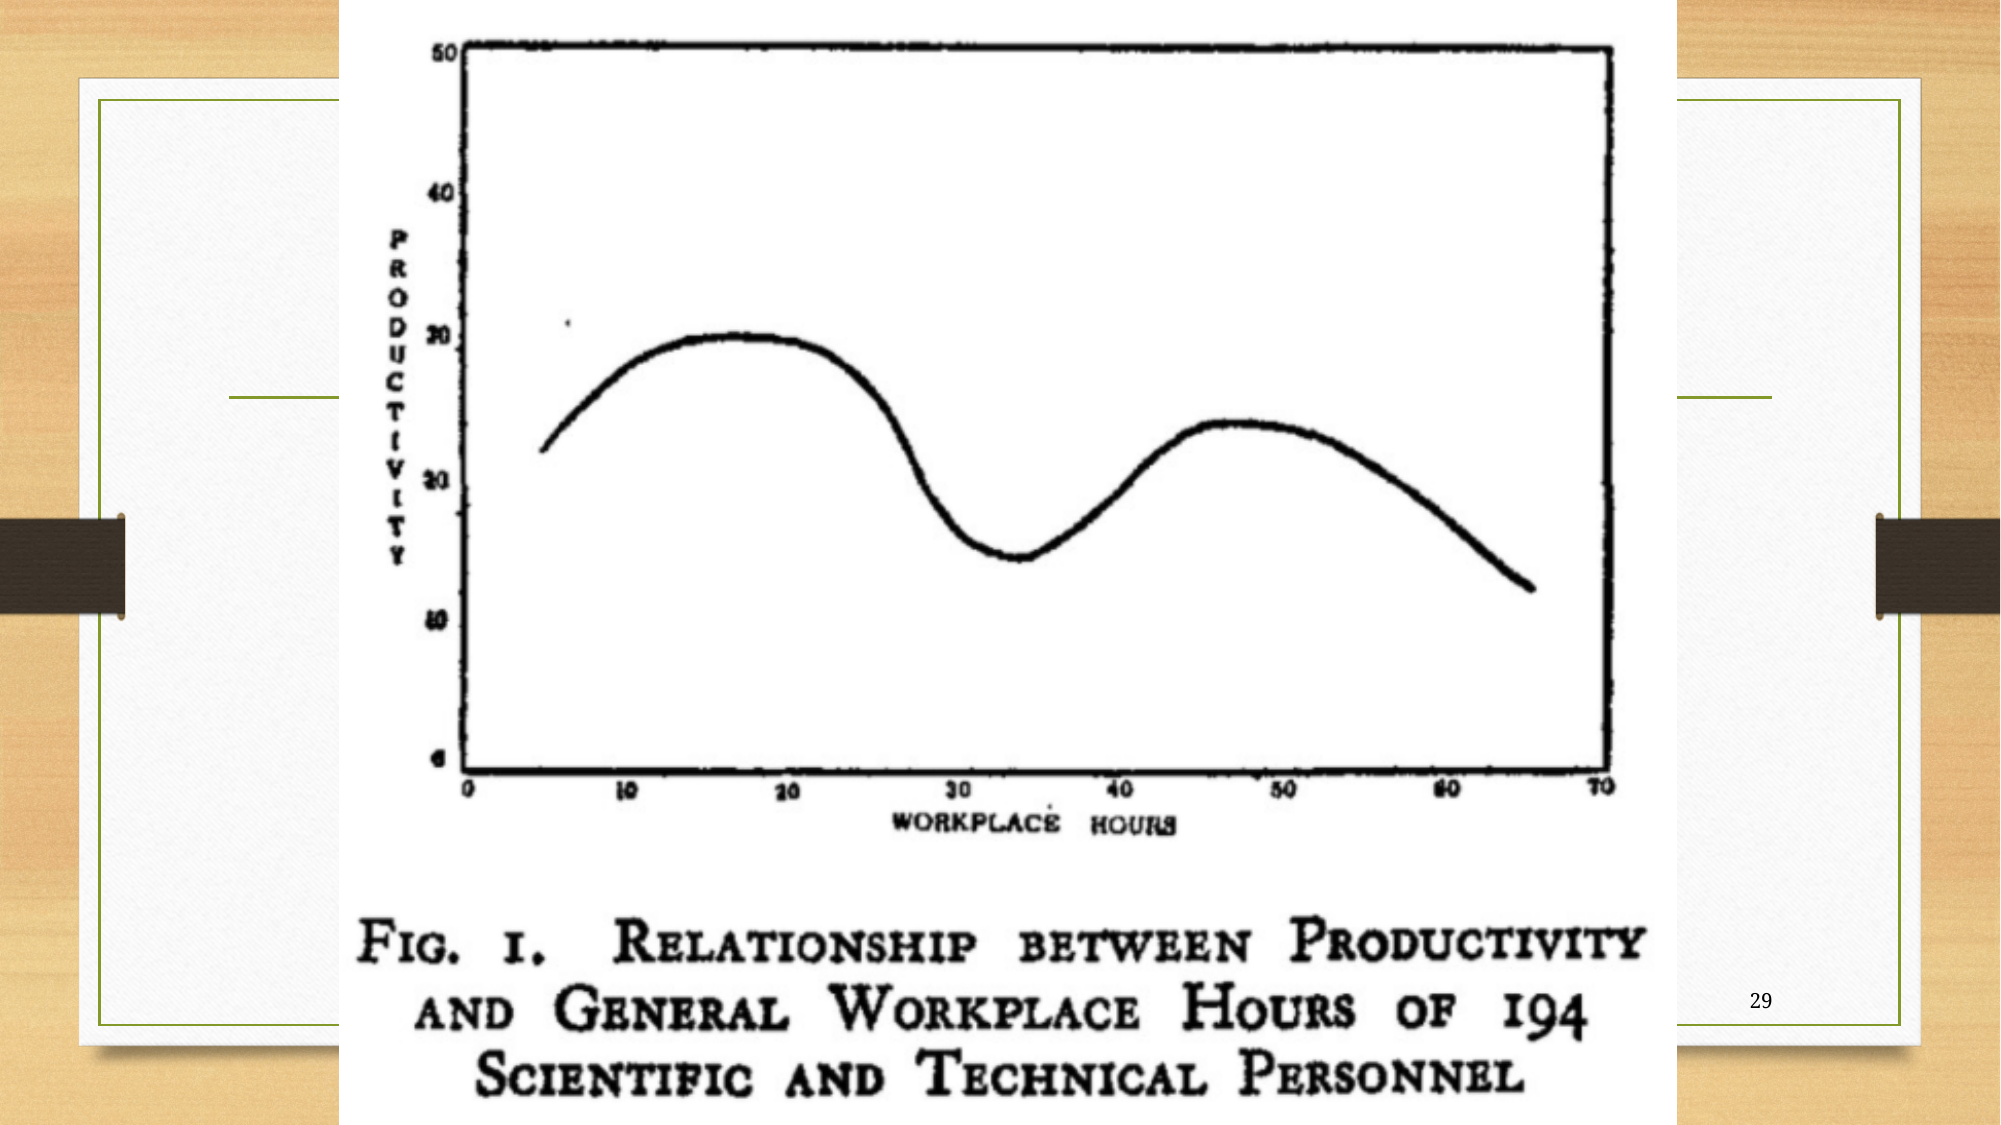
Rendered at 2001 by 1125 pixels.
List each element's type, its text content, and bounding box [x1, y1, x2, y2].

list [339, 0, 1678, 1125]
picture [1678, 0, 2001, 1125]
slide_number 29 [1698, 979, 1788, 1025]
picture [0, 0, 339, 1125]
